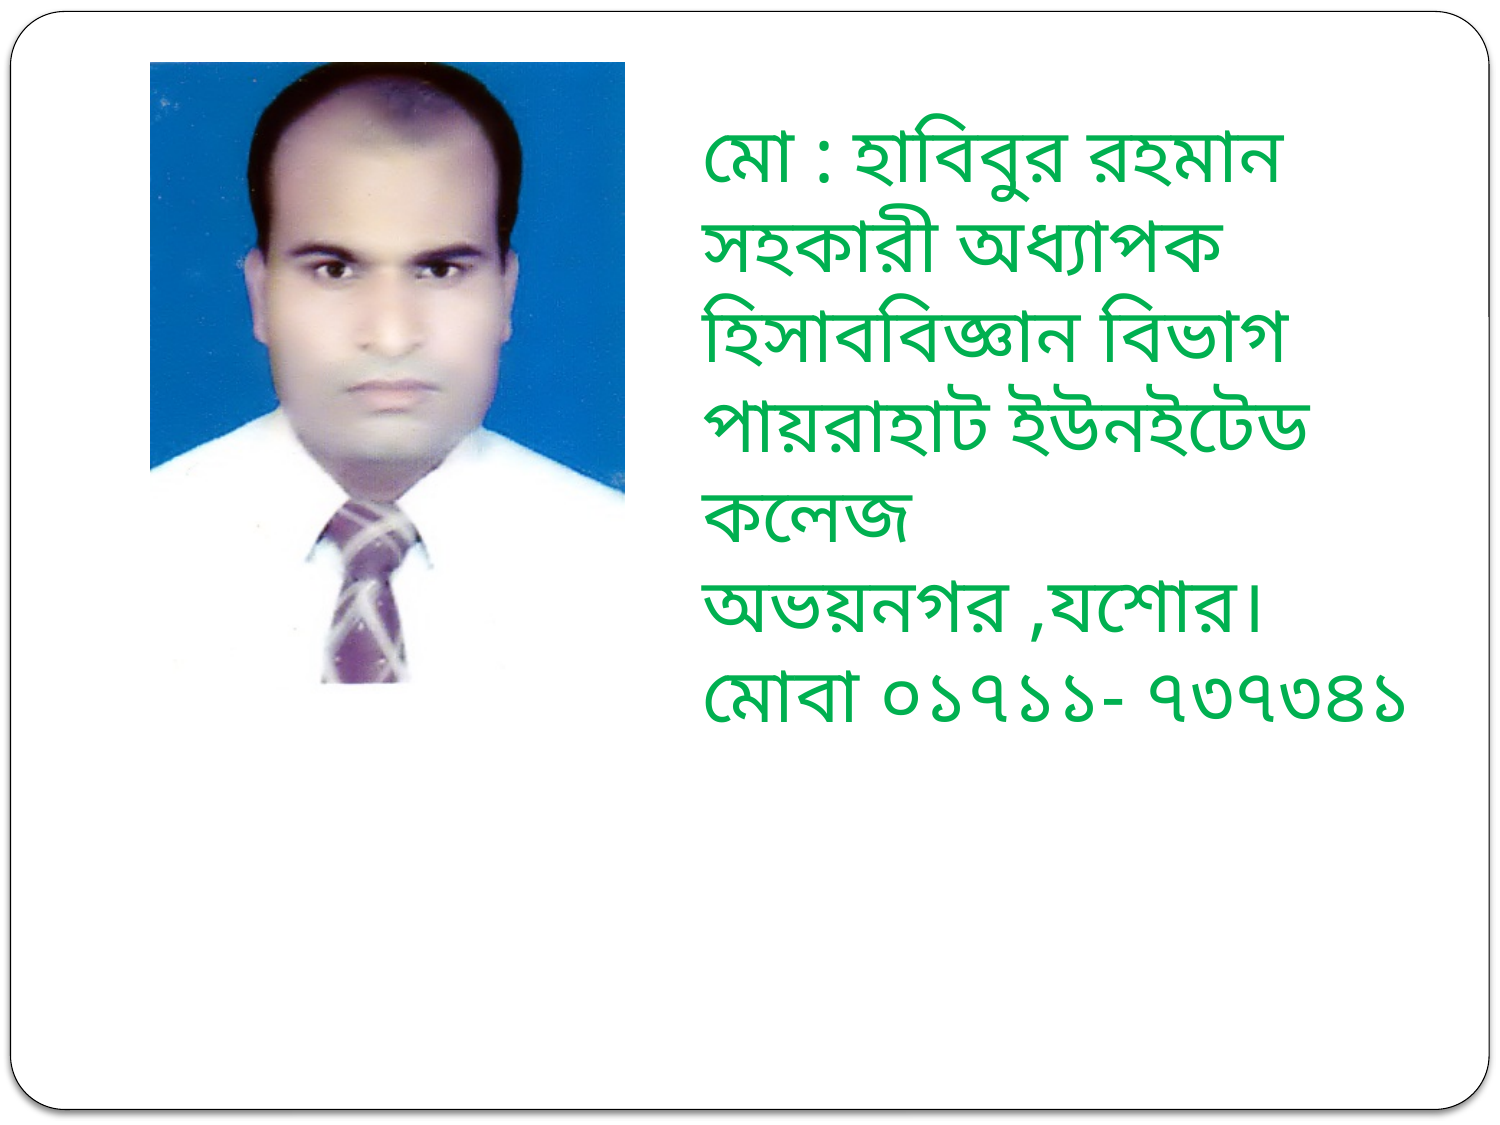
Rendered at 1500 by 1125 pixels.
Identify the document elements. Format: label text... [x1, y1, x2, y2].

text_box মো : হাবিবুর রহমান সহকারী অধ্যাপক হিসাববিজ্ঞান বিভাগ পায়রাহাট ইউনইটেড কলেজ অভয়নগর ,যশোর। মোবা ০১৭১১- ৭৩৭৩৪১ [687, 10, 1488, 745]
picture [149, 62, 626, 694]
text_box [1212, 125, 1318, 311]
